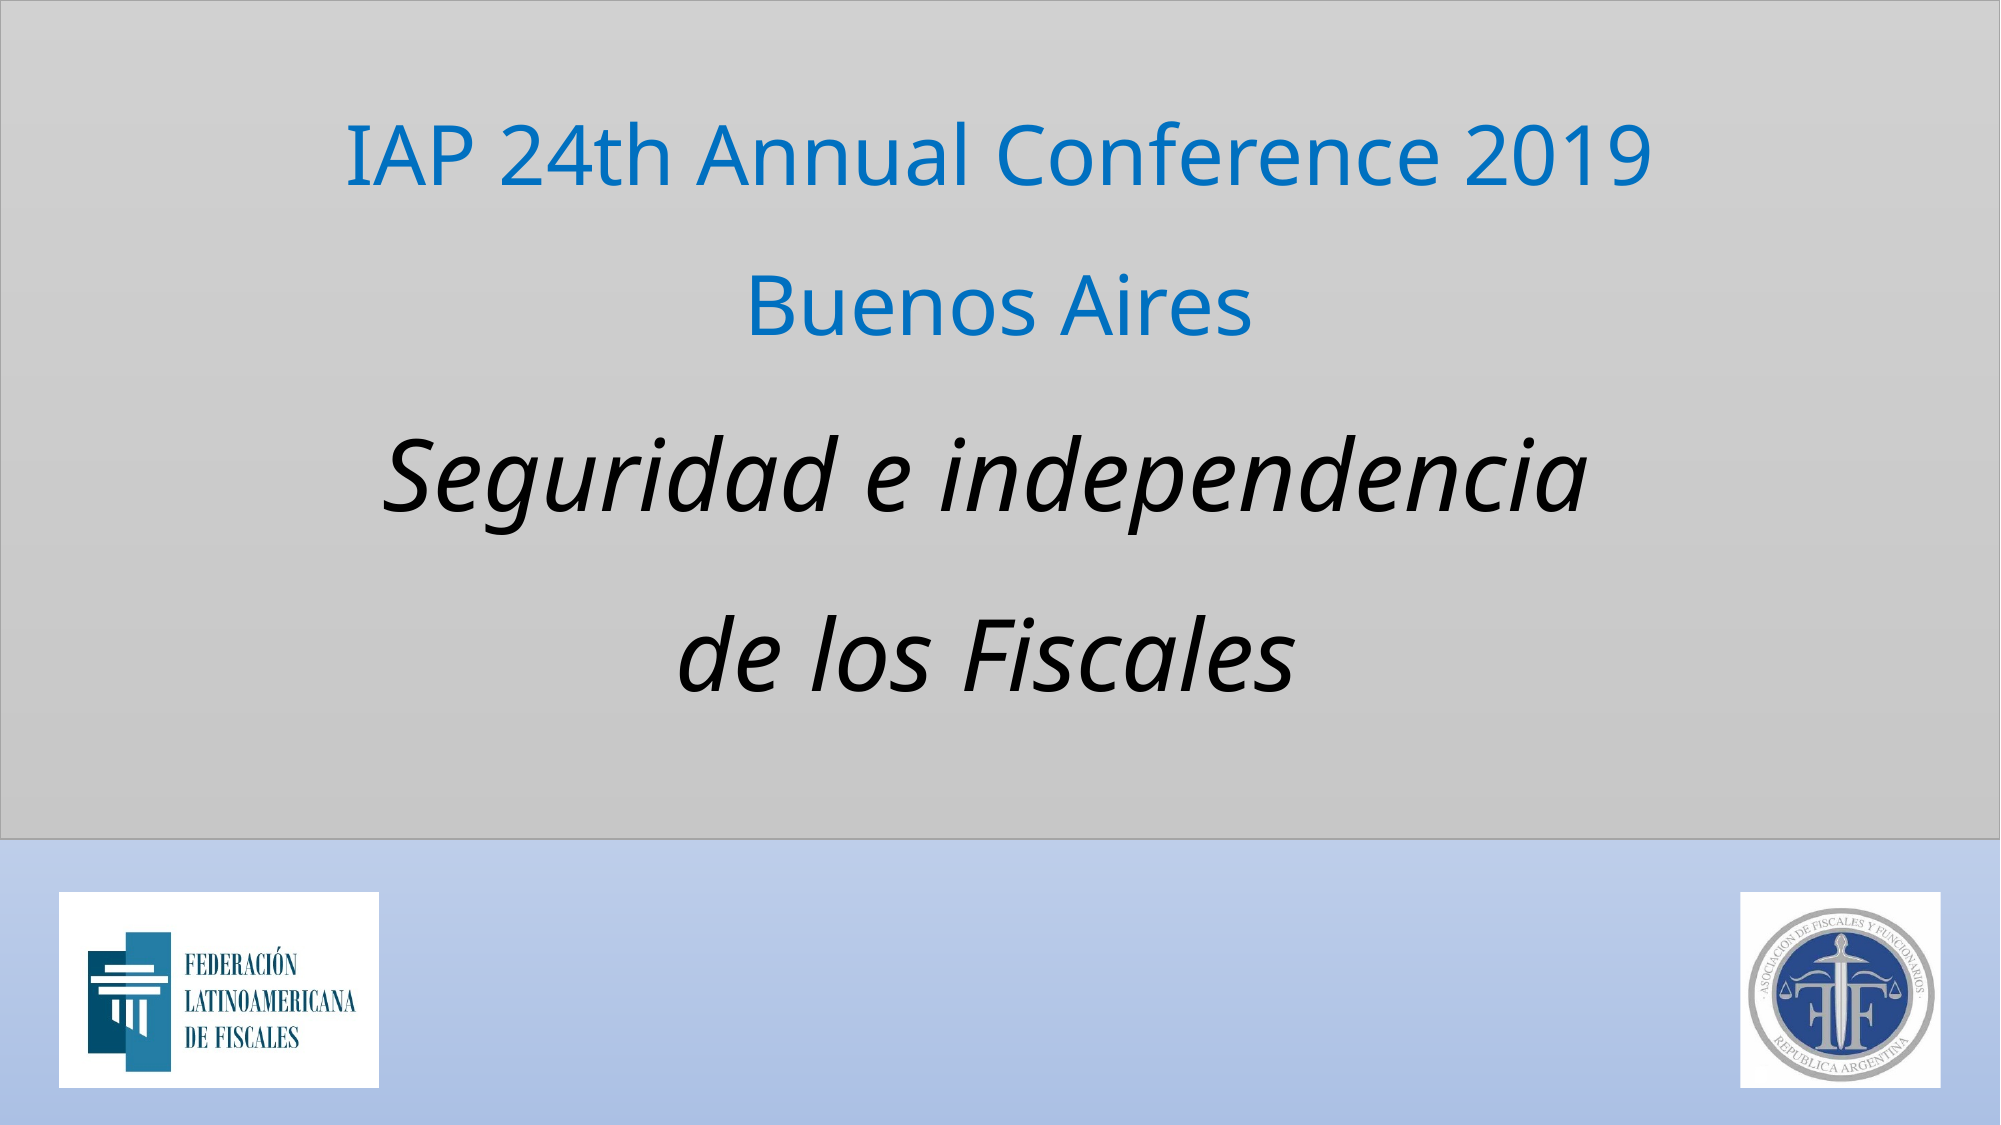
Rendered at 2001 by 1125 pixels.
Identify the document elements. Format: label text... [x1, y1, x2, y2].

title IAP 24th Annual Conference 2019 Buenos Aires Seguridad e independencia de los Fiscales [0, 0, 2000, 840]
picture [1740, 892, 1941, 1088]
picture [59, 892, 379, 1088]
